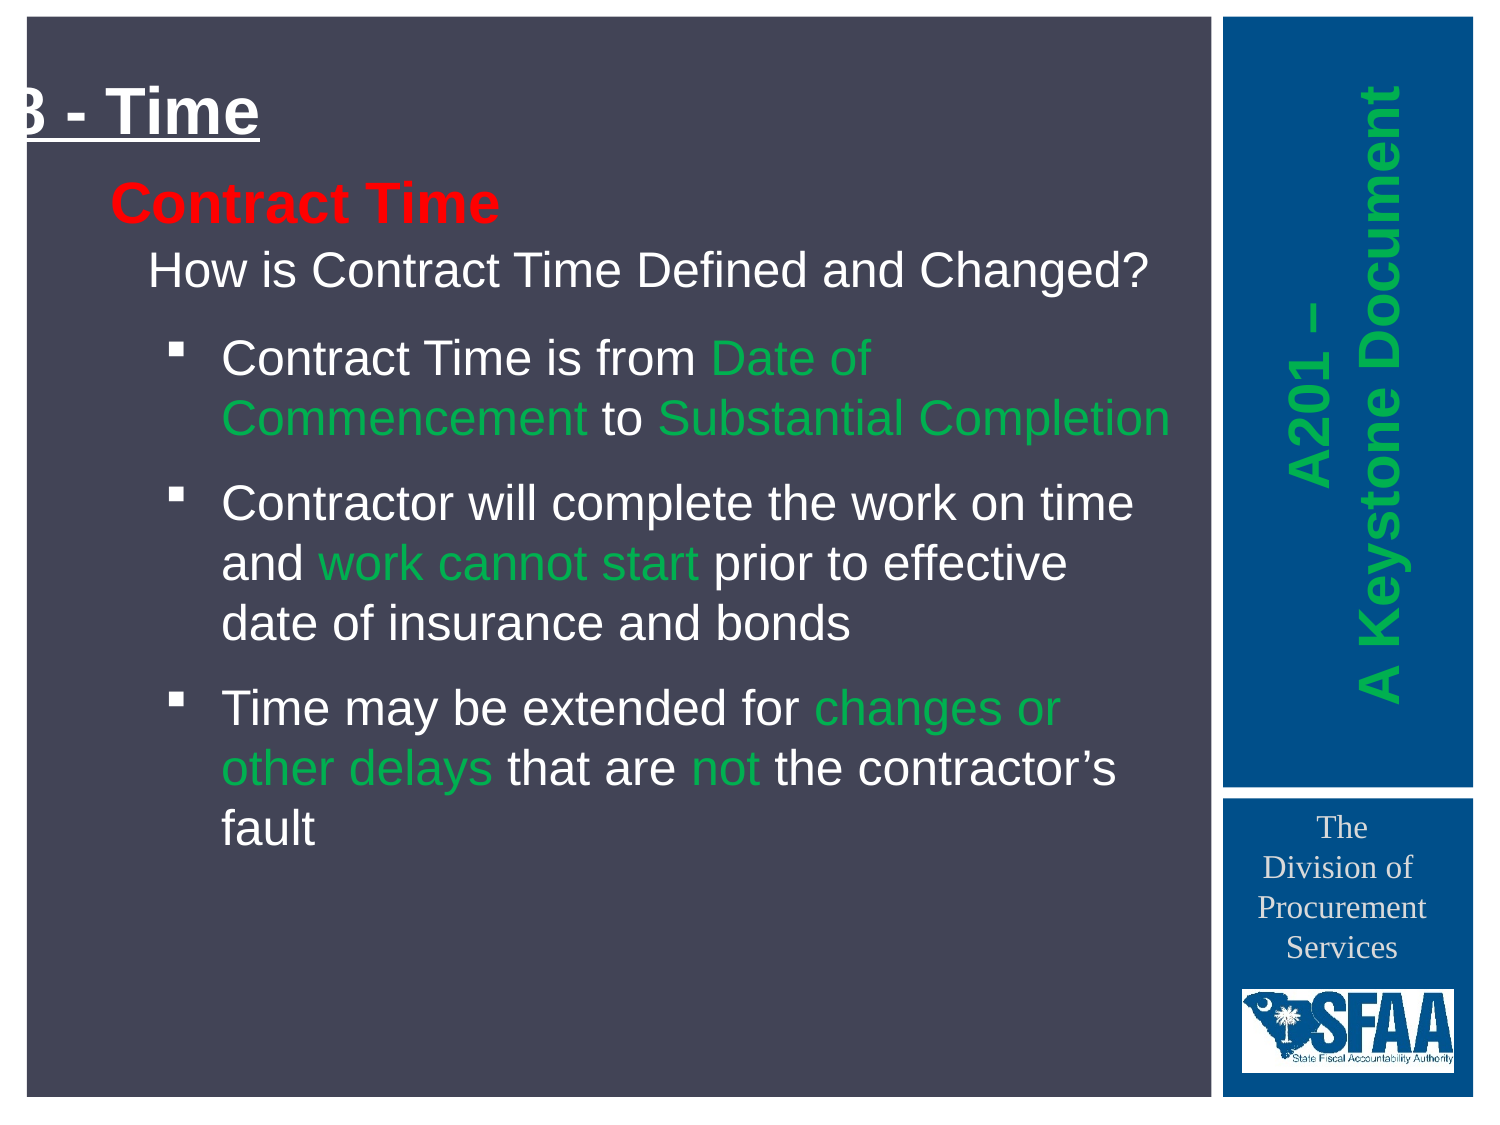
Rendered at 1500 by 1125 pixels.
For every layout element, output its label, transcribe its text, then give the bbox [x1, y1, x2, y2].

text_box Contract Time is from Date of Commencement to Substantial Completion Contractor will complete the work on time and work cannot start prior to effective date of insurance and bonds Time may be extended for changes or other delays that are not the contractor’s fault [149, 317, 1193, 863]
picture [1242, 989, 1454, 1073]
text_box 8 - Time [0, 60, 388, 155]
text_box Contract Time [95, 157, 1208, 243]
text_box How is Contract Time Defined and Changed? [132, 229, 1171, 305]
